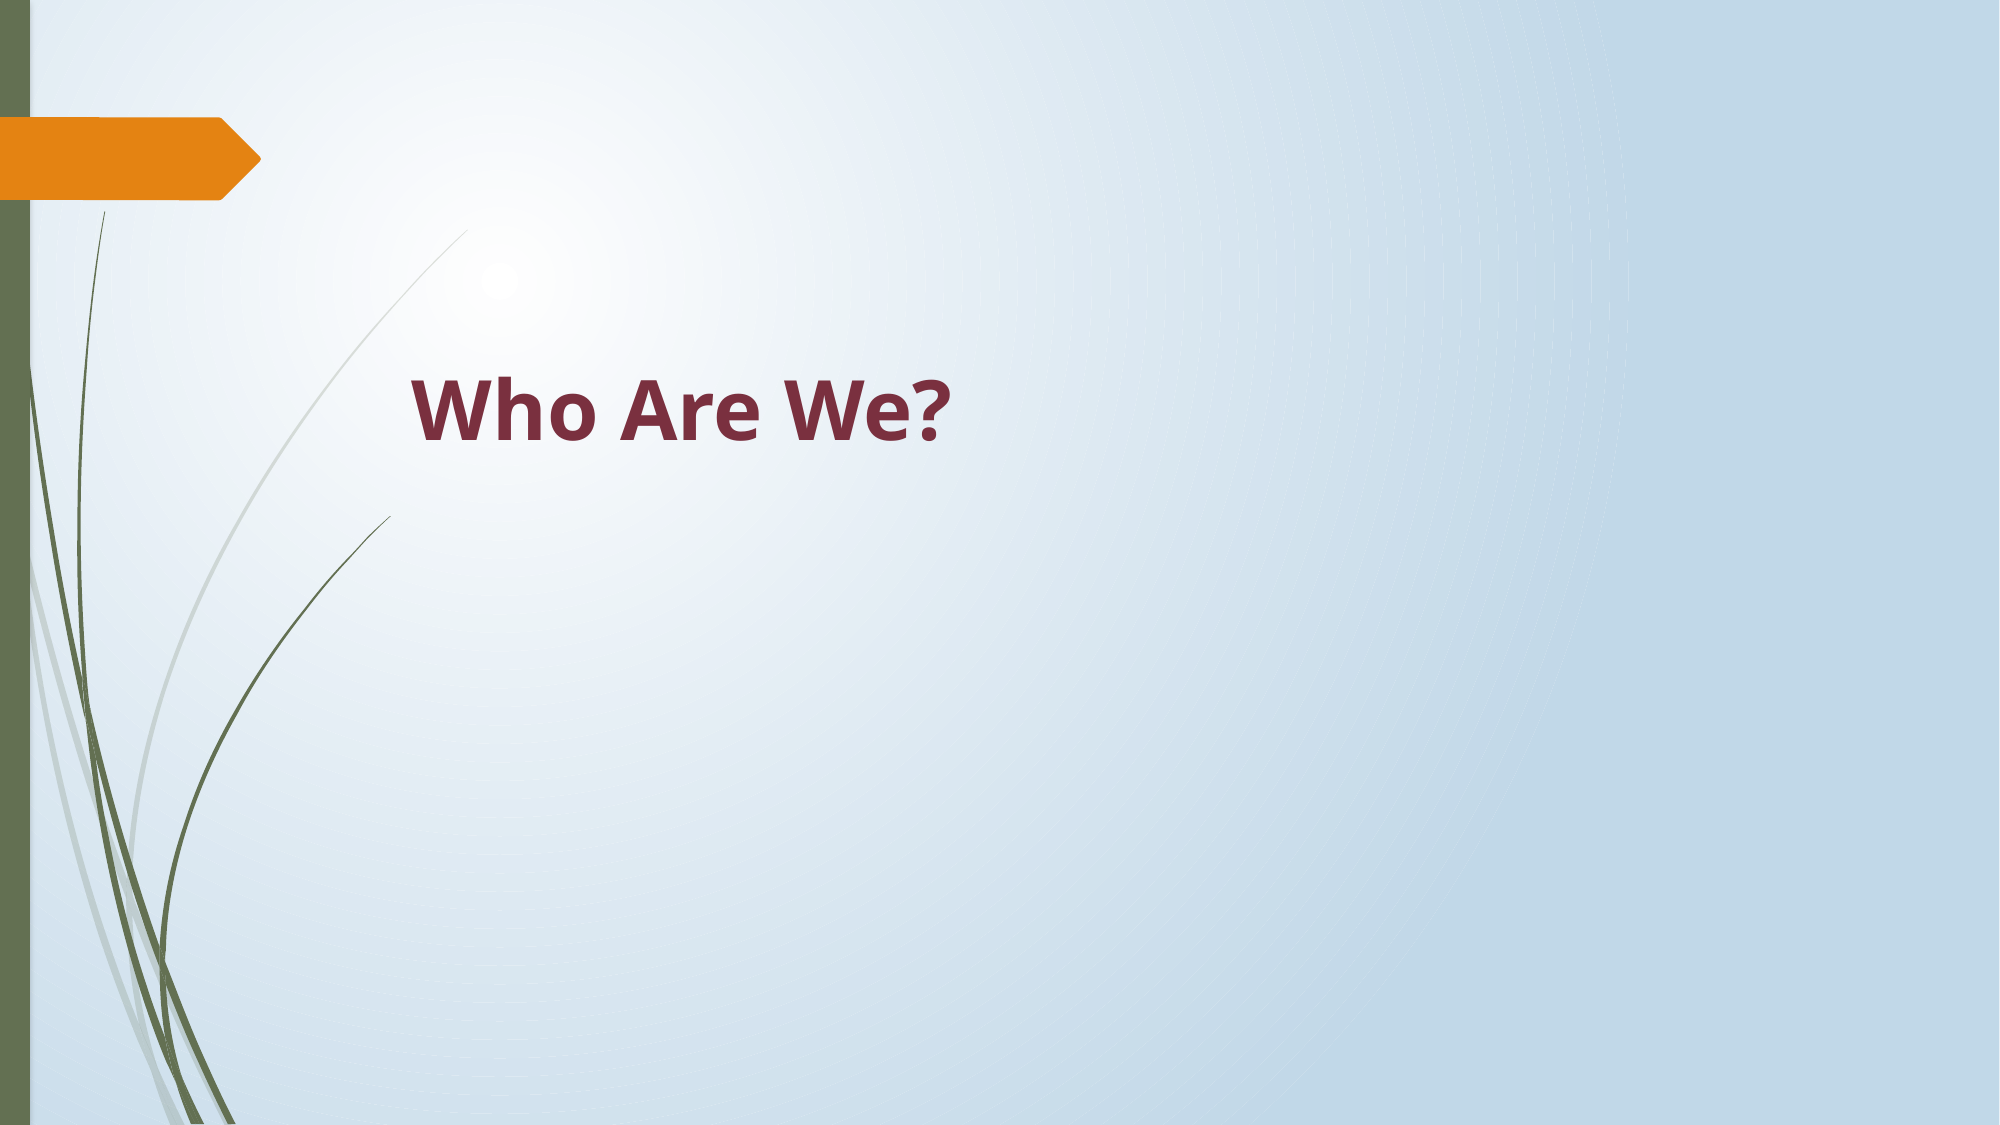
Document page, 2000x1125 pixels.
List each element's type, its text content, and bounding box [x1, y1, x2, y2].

title Who Are We? [396, 349, 1586, 543]
